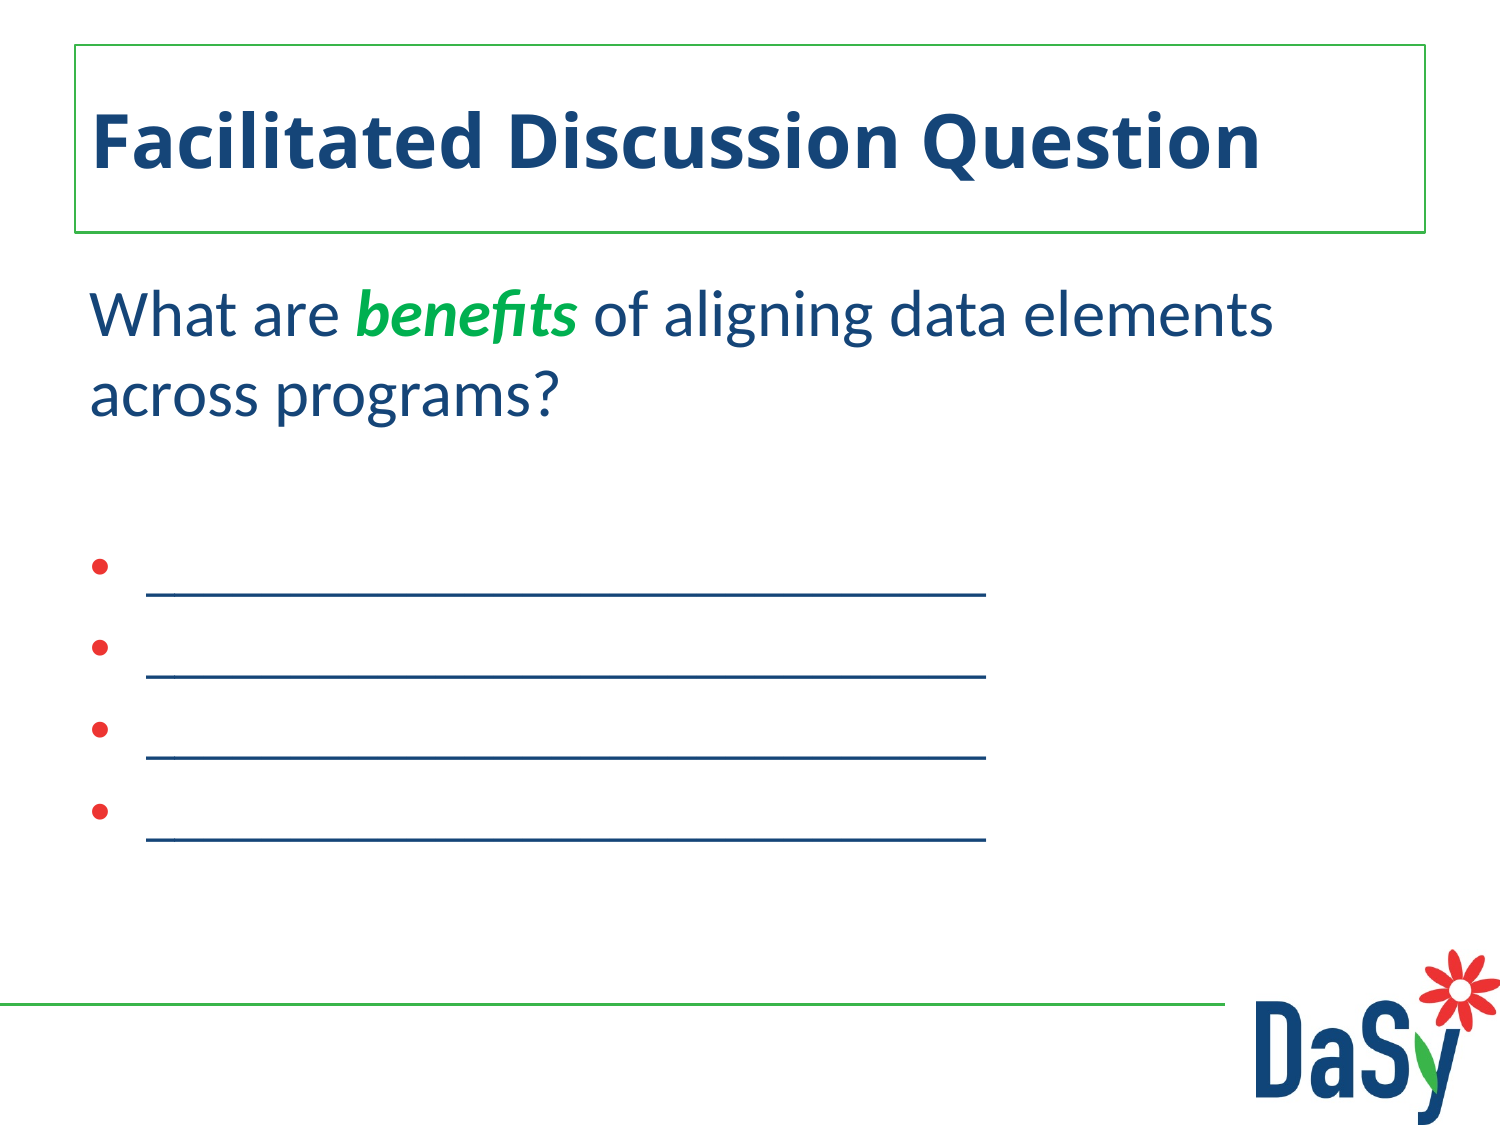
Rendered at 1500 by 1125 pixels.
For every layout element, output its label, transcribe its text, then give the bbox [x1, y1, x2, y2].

list What are benefits of aligning data elements across programs? _____________________________ _____________________________ _____________________________ _____________________________ [75, 262, 1425, 925]
picture [1256, 949, 1500, 1125]
title Facilitated Discussion Question [74, 44, 1426, 234]
